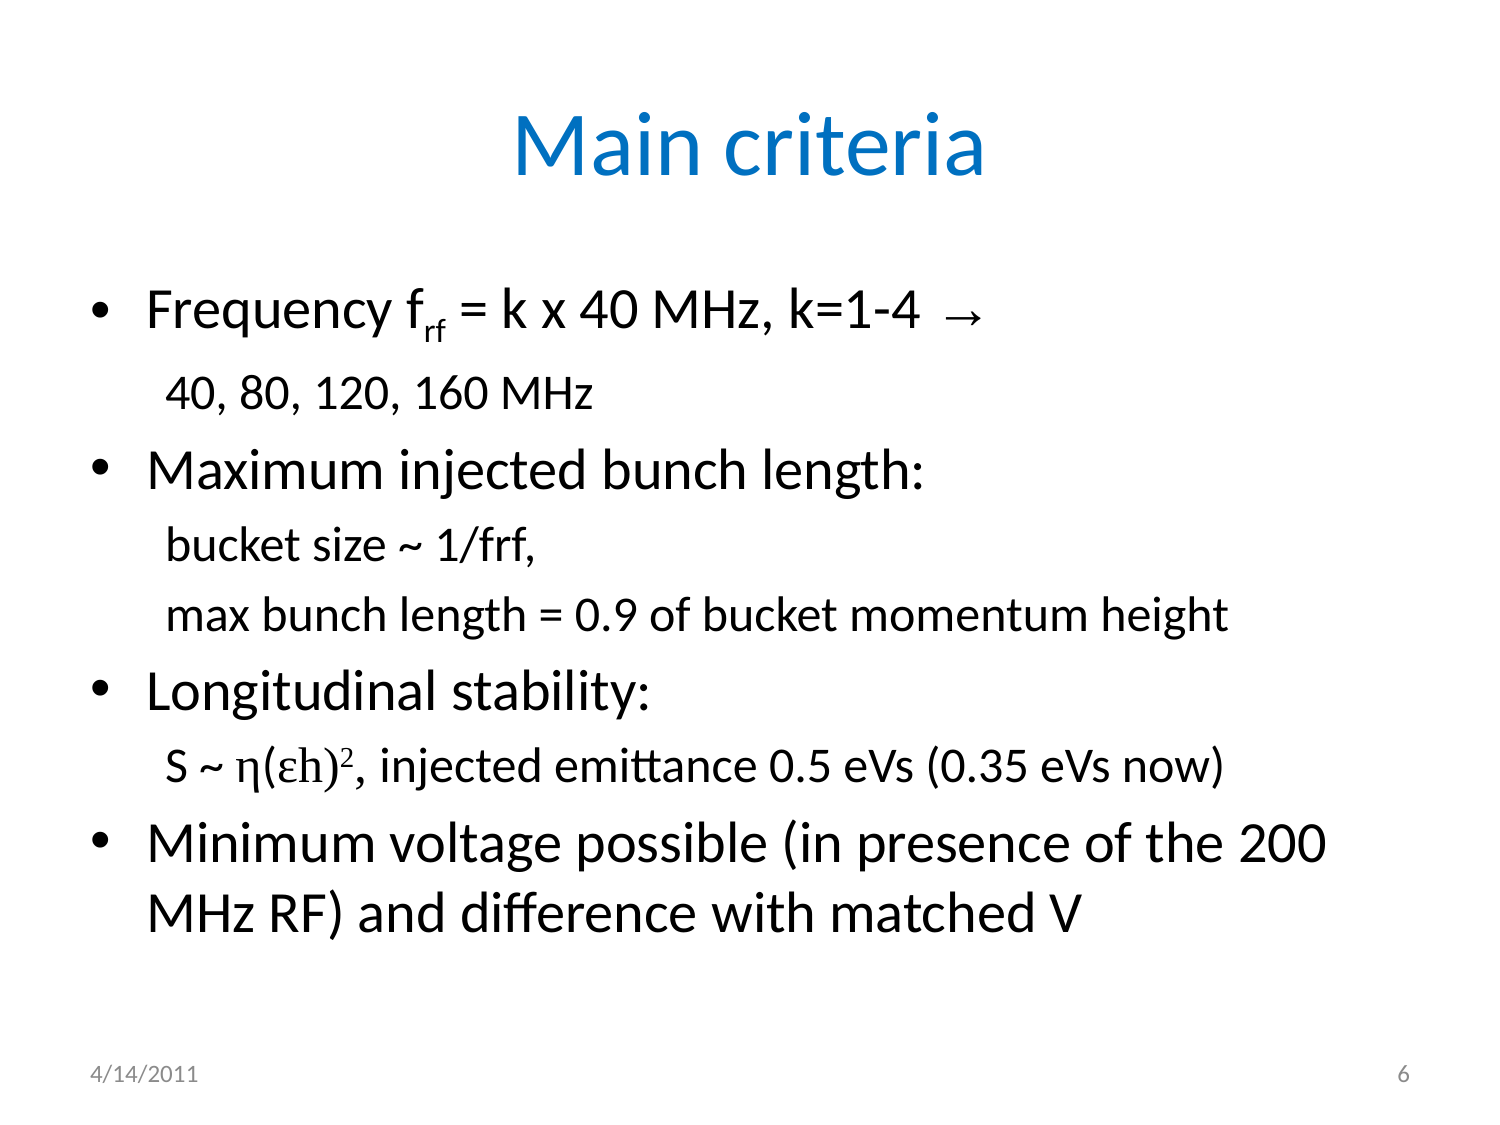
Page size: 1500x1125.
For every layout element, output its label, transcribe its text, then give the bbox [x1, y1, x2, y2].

slide_number 6 [1074, 1042, 1425, 1103]
list Frequency frf = k x 40 MHz, k=1-4 → 40, 80, 120, 160 MHz Maximum injected bunch length: bucket size ~ 1/frf, max bunch length = 0.9 of bucket momentum height Longitudinal stability: S ~ η(εh)2, injected emittance 0.5 eVs (0.35 eVs now) Minimum voltage possible (in presence of the 200 MHz RF) and difference with matched V [75, 262, 1425, 1005]
title Main criteria [75, 45, 1425, 233]
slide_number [75, 1042, 425, 1103]
